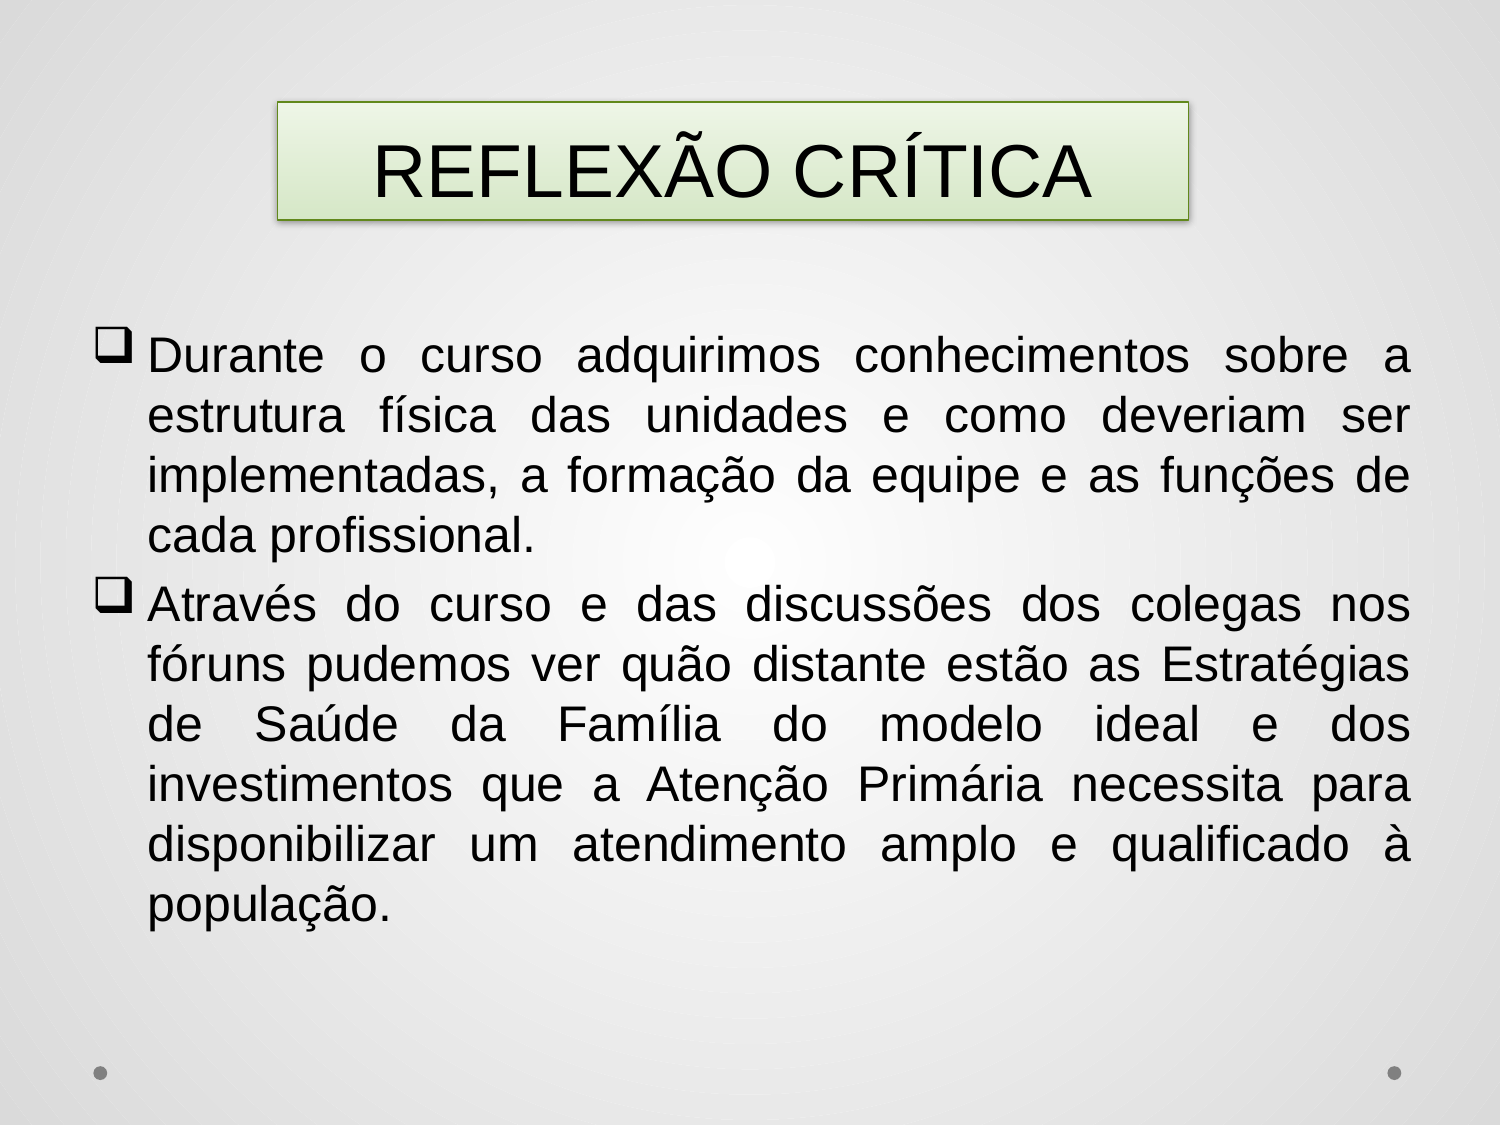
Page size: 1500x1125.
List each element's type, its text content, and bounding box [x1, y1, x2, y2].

title REFLEXÃO CRÍTICA [277, 101, 1189, 221]
list Durante o curso adquirimos conhecimentos sobre a estrutura física das unidades e como deveriam ser implementadas, a formação da equipe e as funções de cada profissional. Através do curso e das discussões dos colegas nos fóruns pudemos ver quão distante estão as Estratégias de Saúde da Família do modelo ideal e dos investimentos que a Atenção Primária necessita para disponibilizar um atendimento amplo e qualificado à população. [76, 314, 1427, 1000]
